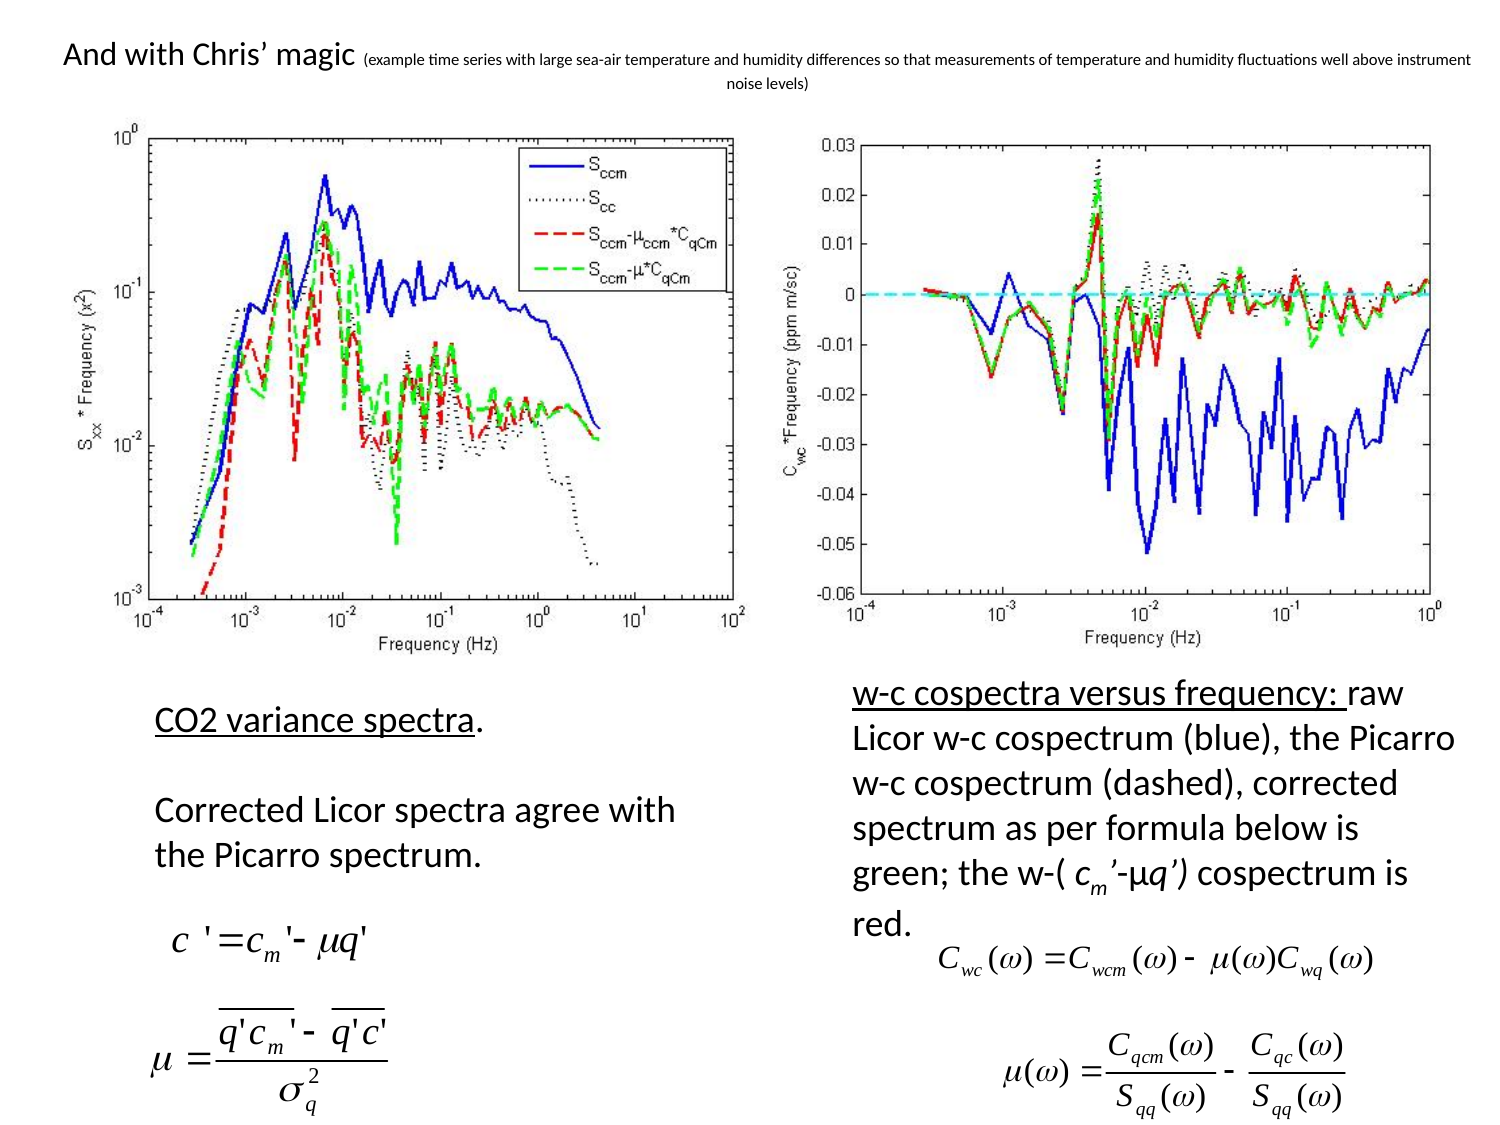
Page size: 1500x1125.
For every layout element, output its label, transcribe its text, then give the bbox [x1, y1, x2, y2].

picture [49, 95, 1499, 662]
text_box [996, 1023, 1352, 1125]
title And with Chris’ magic (example time series with large sea-air temperature and humidity differences so that measurements of temperature and humidity fluctuations well above instrument noise levels) [37, 24, 1499, 100]
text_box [165, 912, 373, 976]
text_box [933, 935, 1380, 988]
text_box CO2 variance spectra. Corrected Licor spectra agree with the Picarro spectrum. [139, 687, 714, 883]
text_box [142, 999, 396, 1125]
text_box w-c cospectra versus frequency: raw Licor w-c cospectrum (blue), the Picarro w-c cospectrum (dashed), corrected spectrum as per formula below is green; the w-( cm’-µq’) cospectrum is red. [837, 662, 1475, 952]
